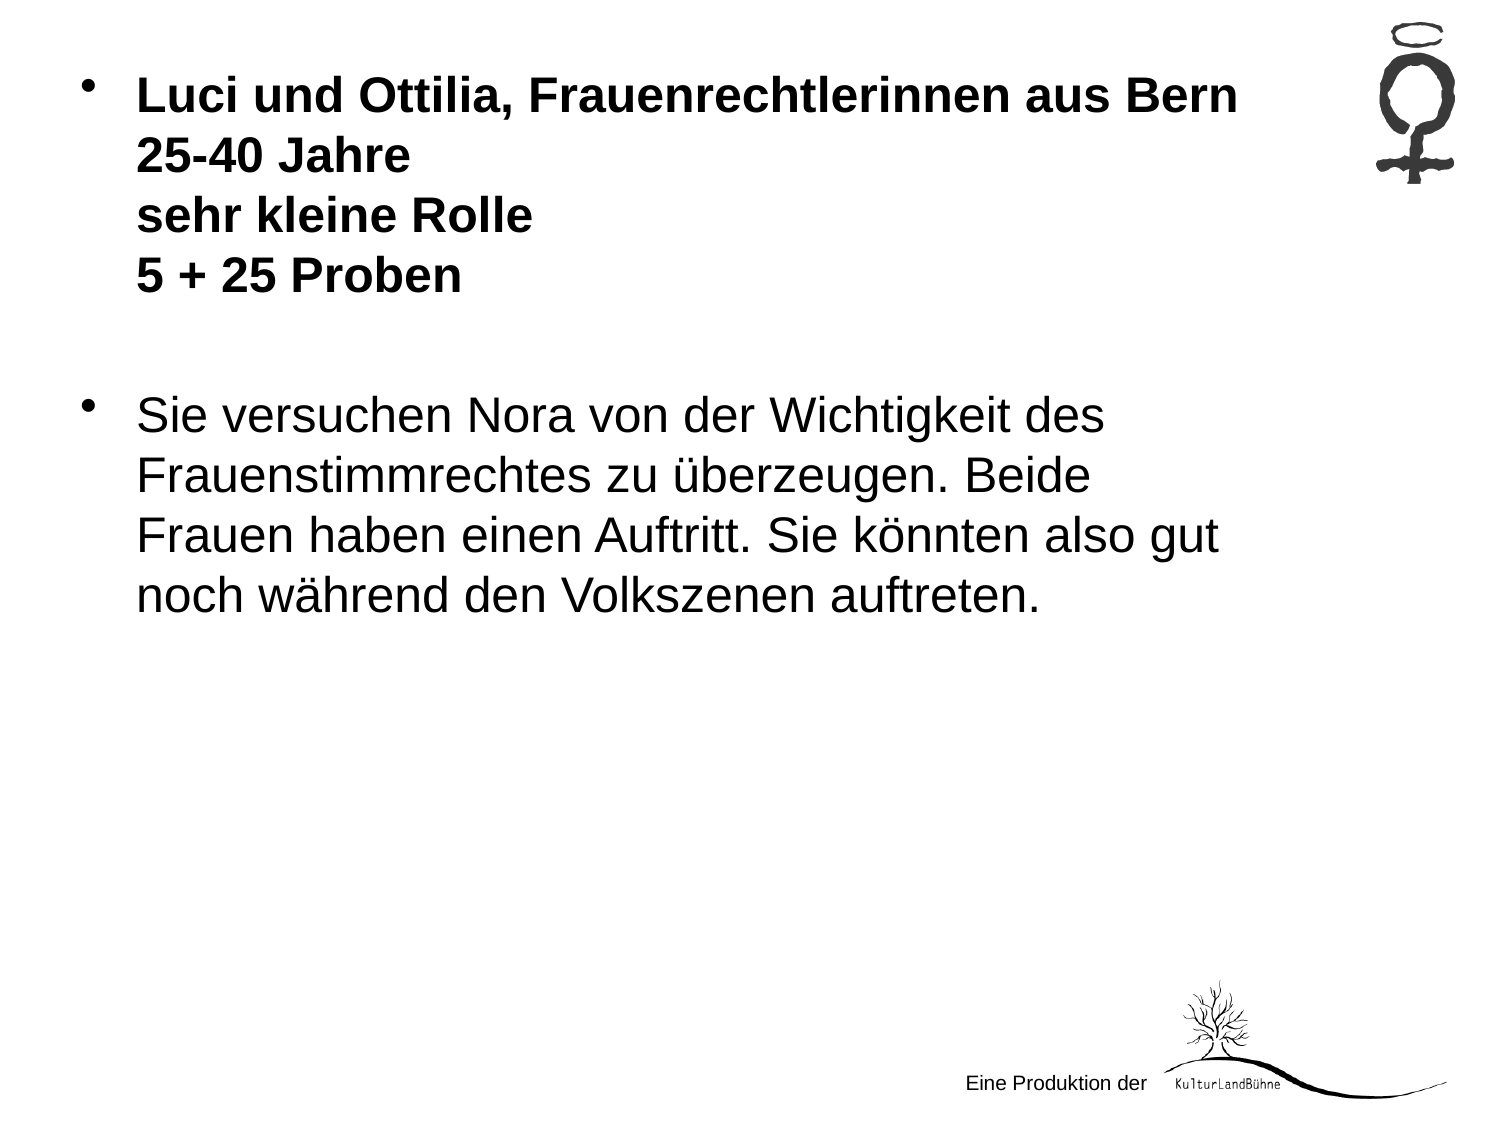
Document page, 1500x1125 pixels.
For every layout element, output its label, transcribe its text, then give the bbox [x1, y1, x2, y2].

picture [1163, 976, 1447, 1099]
list Luci und Ottilia, Frauenrechtlerinnen aus Bern 25-40 Jahre sehr kleine Rolle 5 + 25 Proben Sie versuchen Nora von der Wichtigkeit des Frauenstimmrechtes zu überzeugen. Beide Frauen haben einen Auftritt. Sie könnten also gut noch während den Volkszenen auftreten. [64, 54, 1270, 1005]
picture [1376, 22, 1455, 184]
